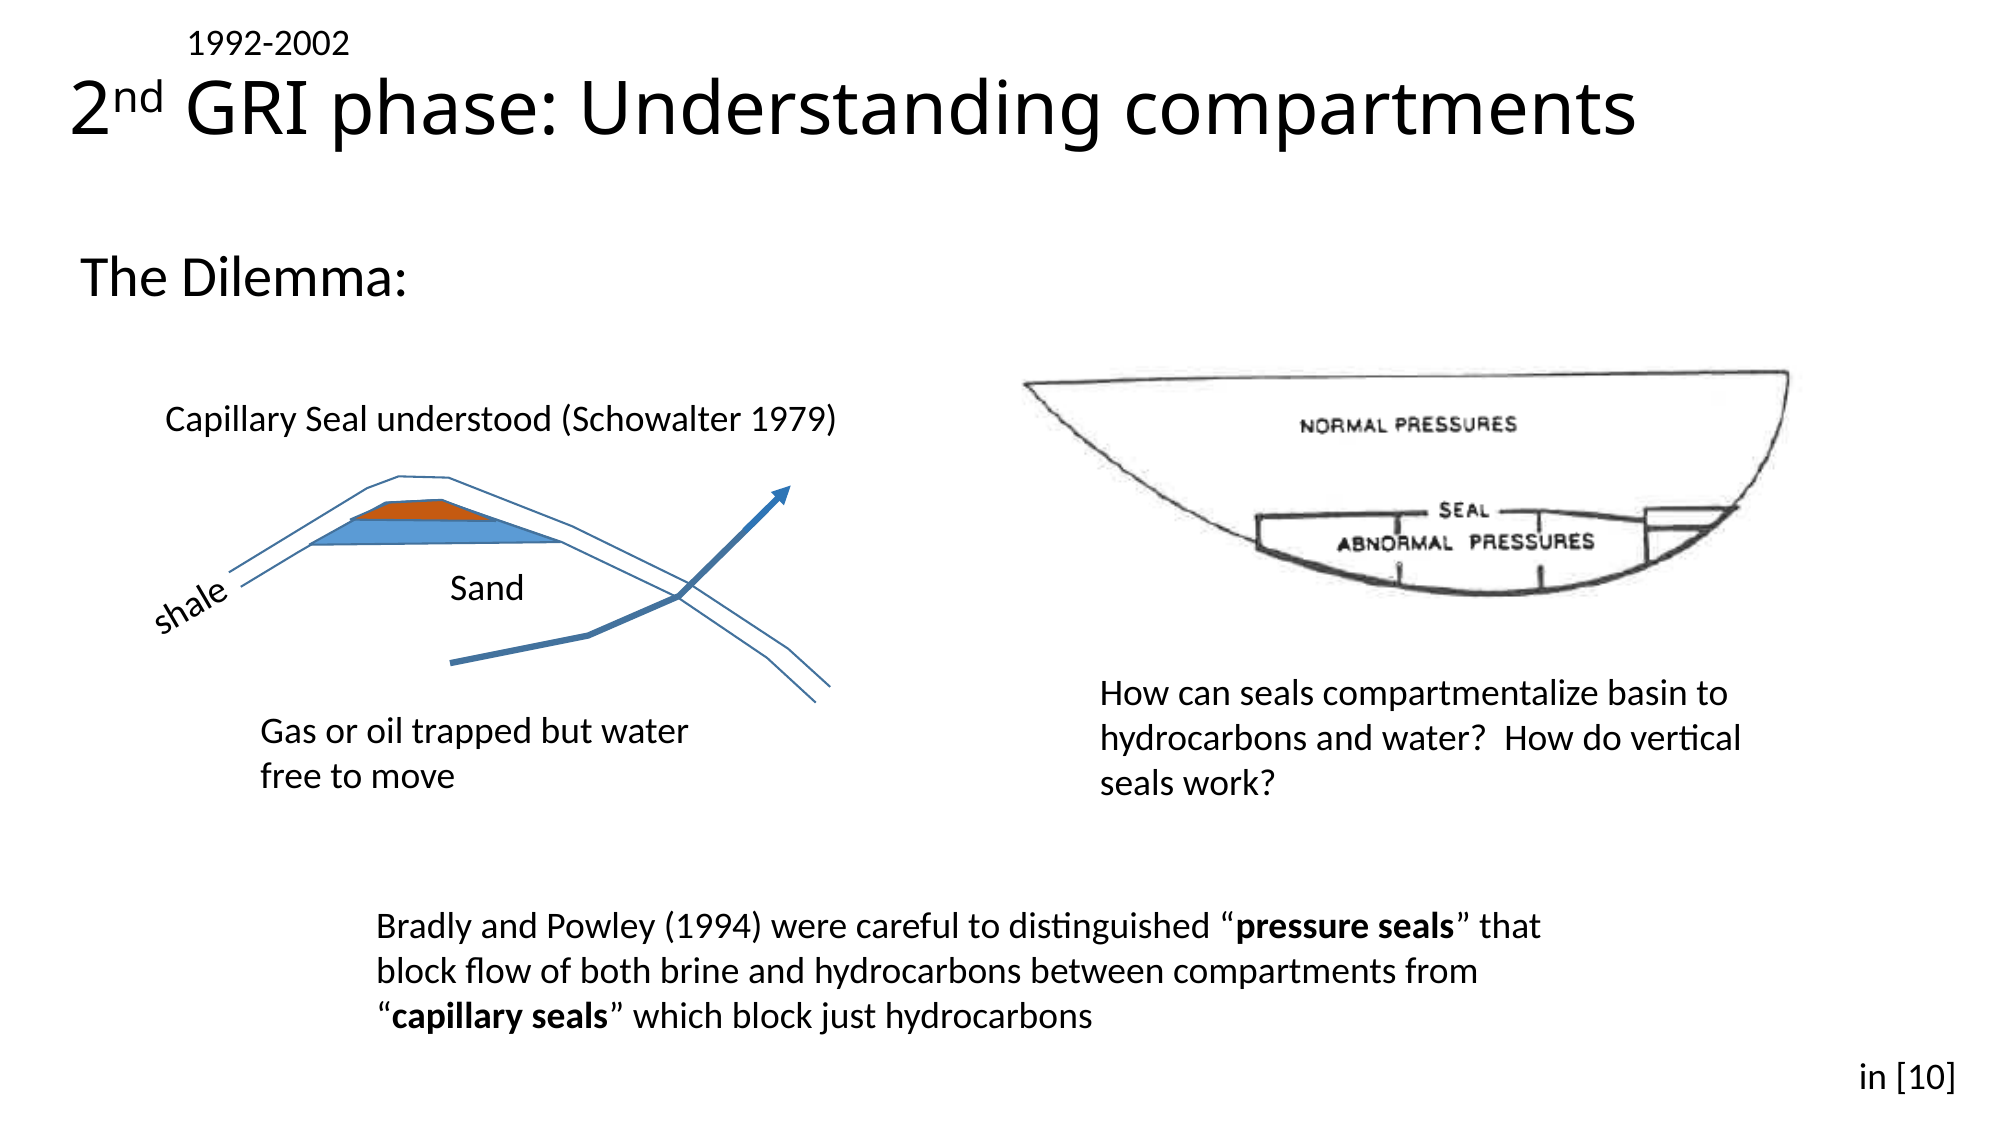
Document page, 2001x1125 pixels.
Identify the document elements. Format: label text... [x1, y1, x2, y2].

text_box in [10] [1844, 1044, 1972, 1105]
text_box 1992-2002 [171, 10, 365, 71]
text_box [133, 386, 857, 805]
text_box Bradly and Powley (1994) were careful to distinguished “pressure seals” that block flow of both brine and hydrocarbons between compartments from “capillary seals” which block just hydrocarbons [361, 893, 1599, 1043]
text_box How can seals compartmentalize basin to hydrocarbons and water? How do vertical seals work? [1084, 661, 1766, 811]
picture [999, 328, 1851, 621]
text_box The Dilemma: [65, 230, 425, 316]
title 2nd GRI phase: Understanding compartments [54, 37, 1908, 183]
